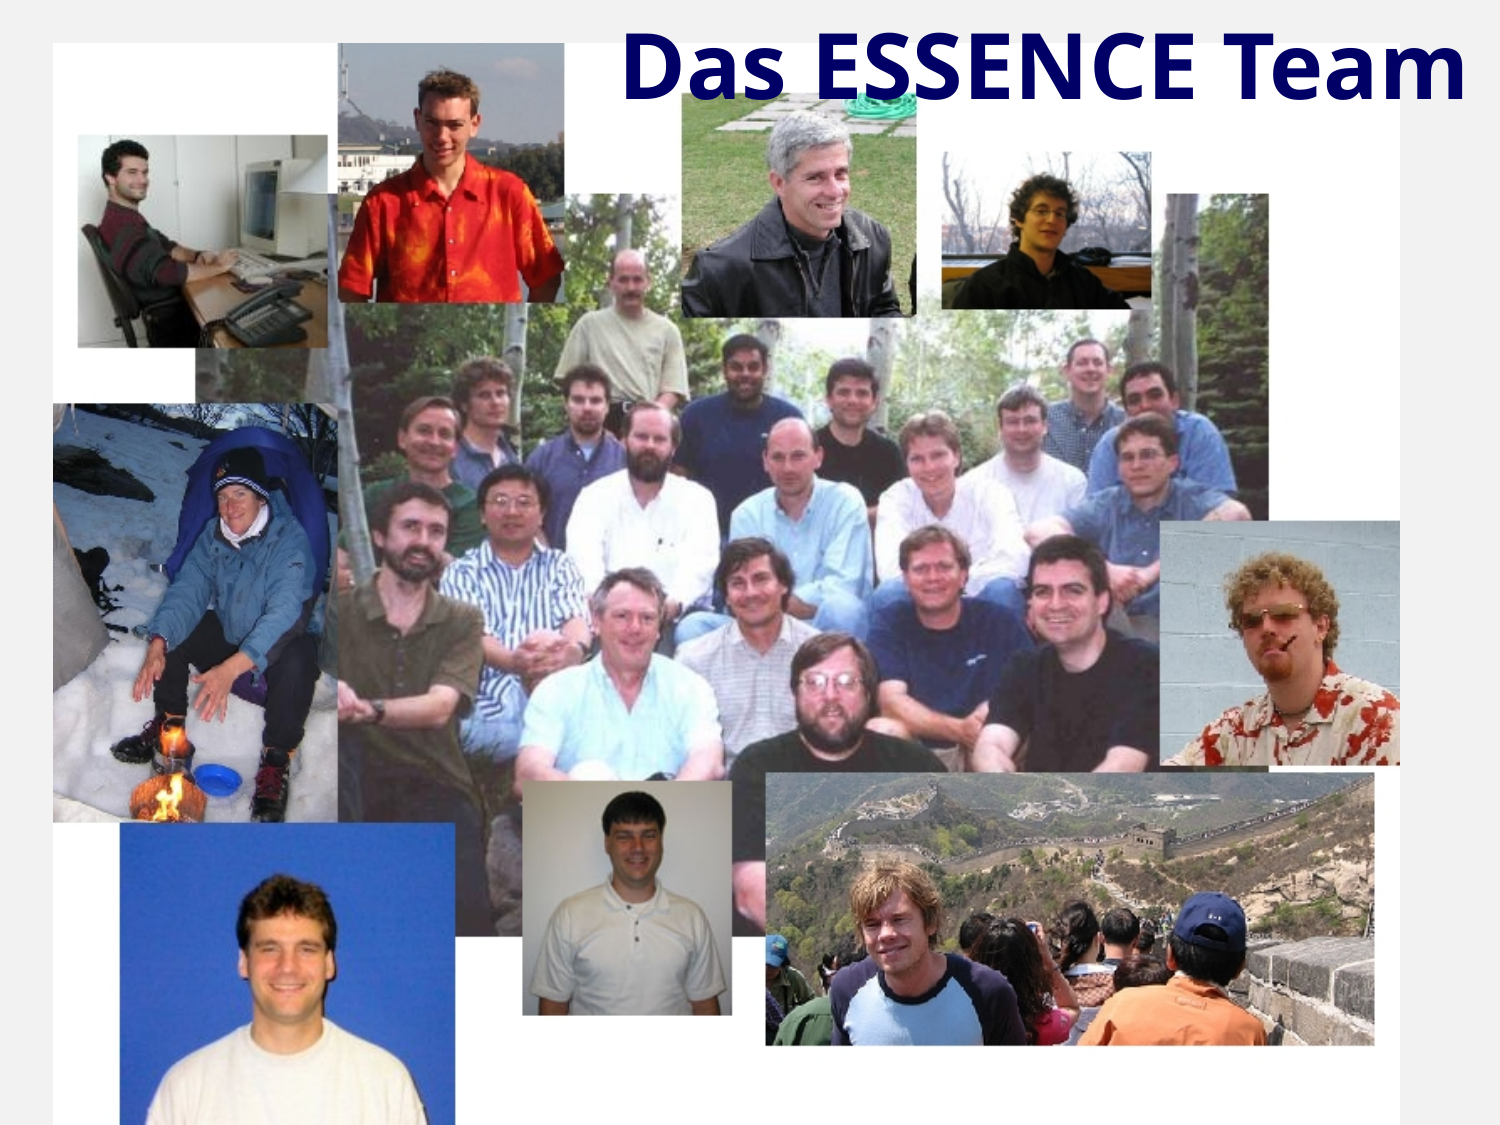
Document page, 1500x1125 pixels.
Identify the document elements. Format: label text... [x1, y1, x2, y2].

title Das ESSENCE Team [513, 0, 1500, 126]
picture [52, 43, 1400, 1125]
